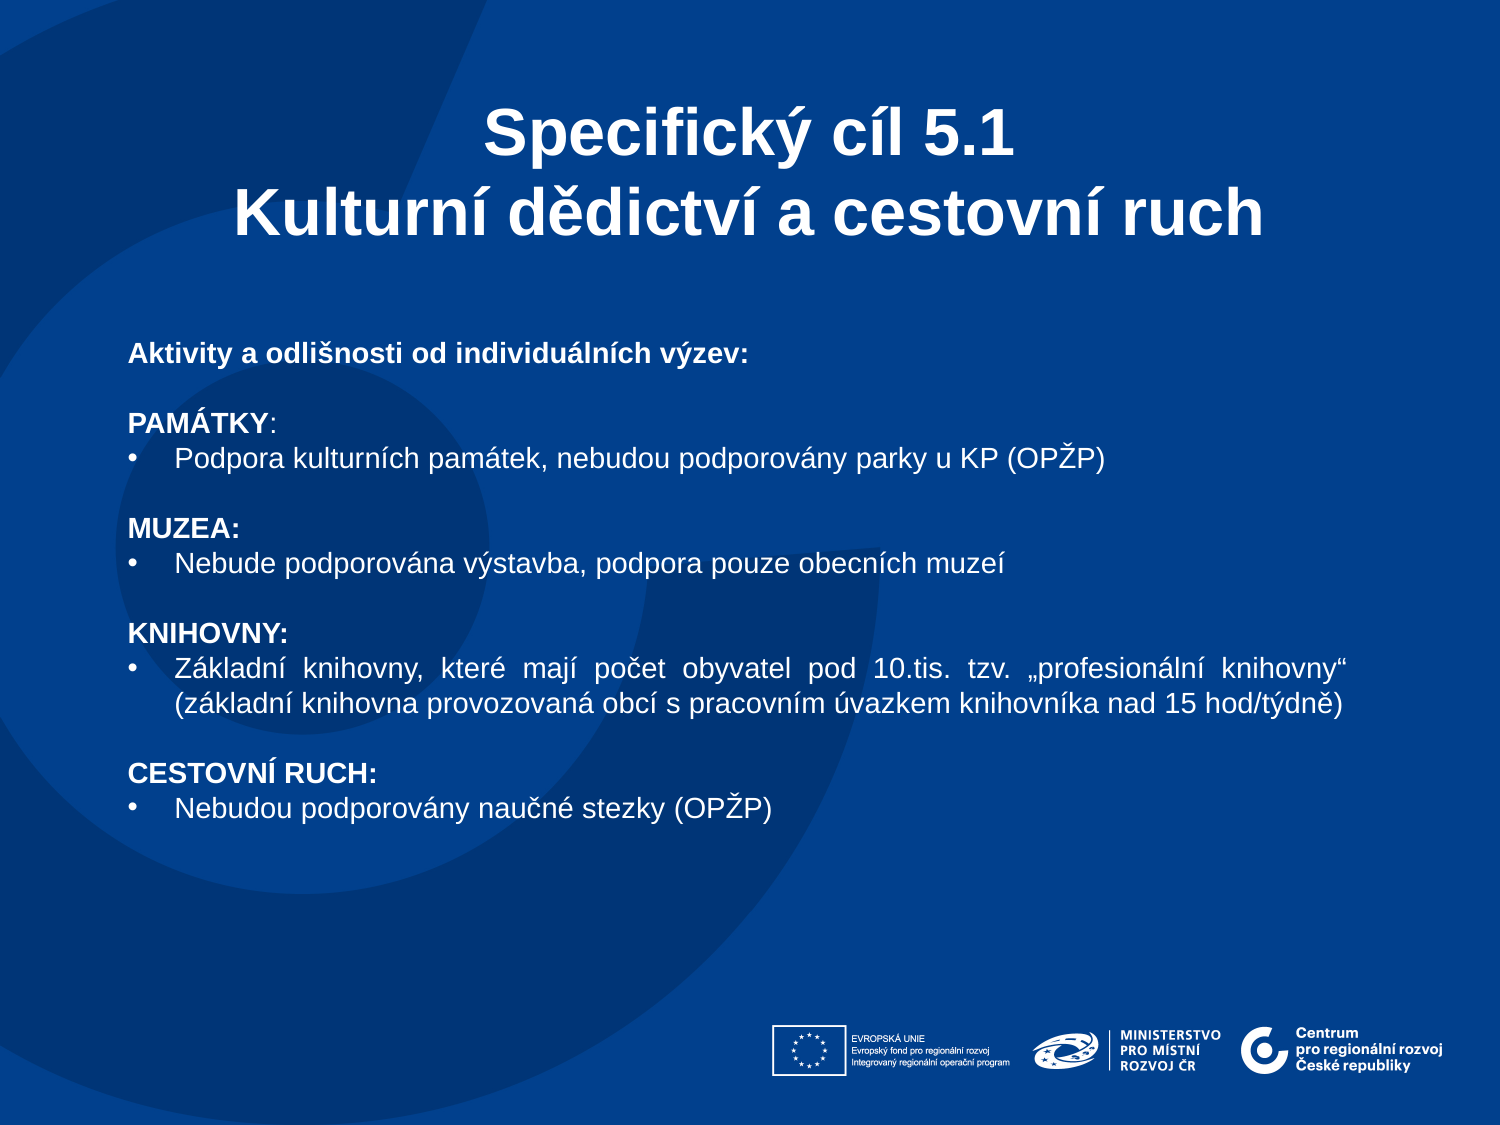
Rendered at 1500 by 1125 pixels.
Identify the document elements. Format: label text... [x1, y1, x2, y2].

text_box Specifický cíl 5.1 Kulturní dědictví a cestovní ruch [82, 81, 1418, 257]
text_box Aktivity a odlišnosti od individuálních výzev: PAMÁTKY: Podpora kulturních památek, nebudou podporovány parky u KP (OPŽP) MUZEA: Nebude podporována výstavba, podpora pouze obecních muzeí KNIHOVNY: Základní knihovny, které mají počet obyvatel pod 10.tis. tzv. „profesionální knihovny“ (základní knihovna provozovaná obcí s pracovním úvazkem knihovníka nad 15 hod/týdně) CESTOVNÍ RUCH: Nebudou podporovány naučné stezky (OPŽP) [112, 327, 1364, 832]
picture [0, 0, 1500, 1125]
